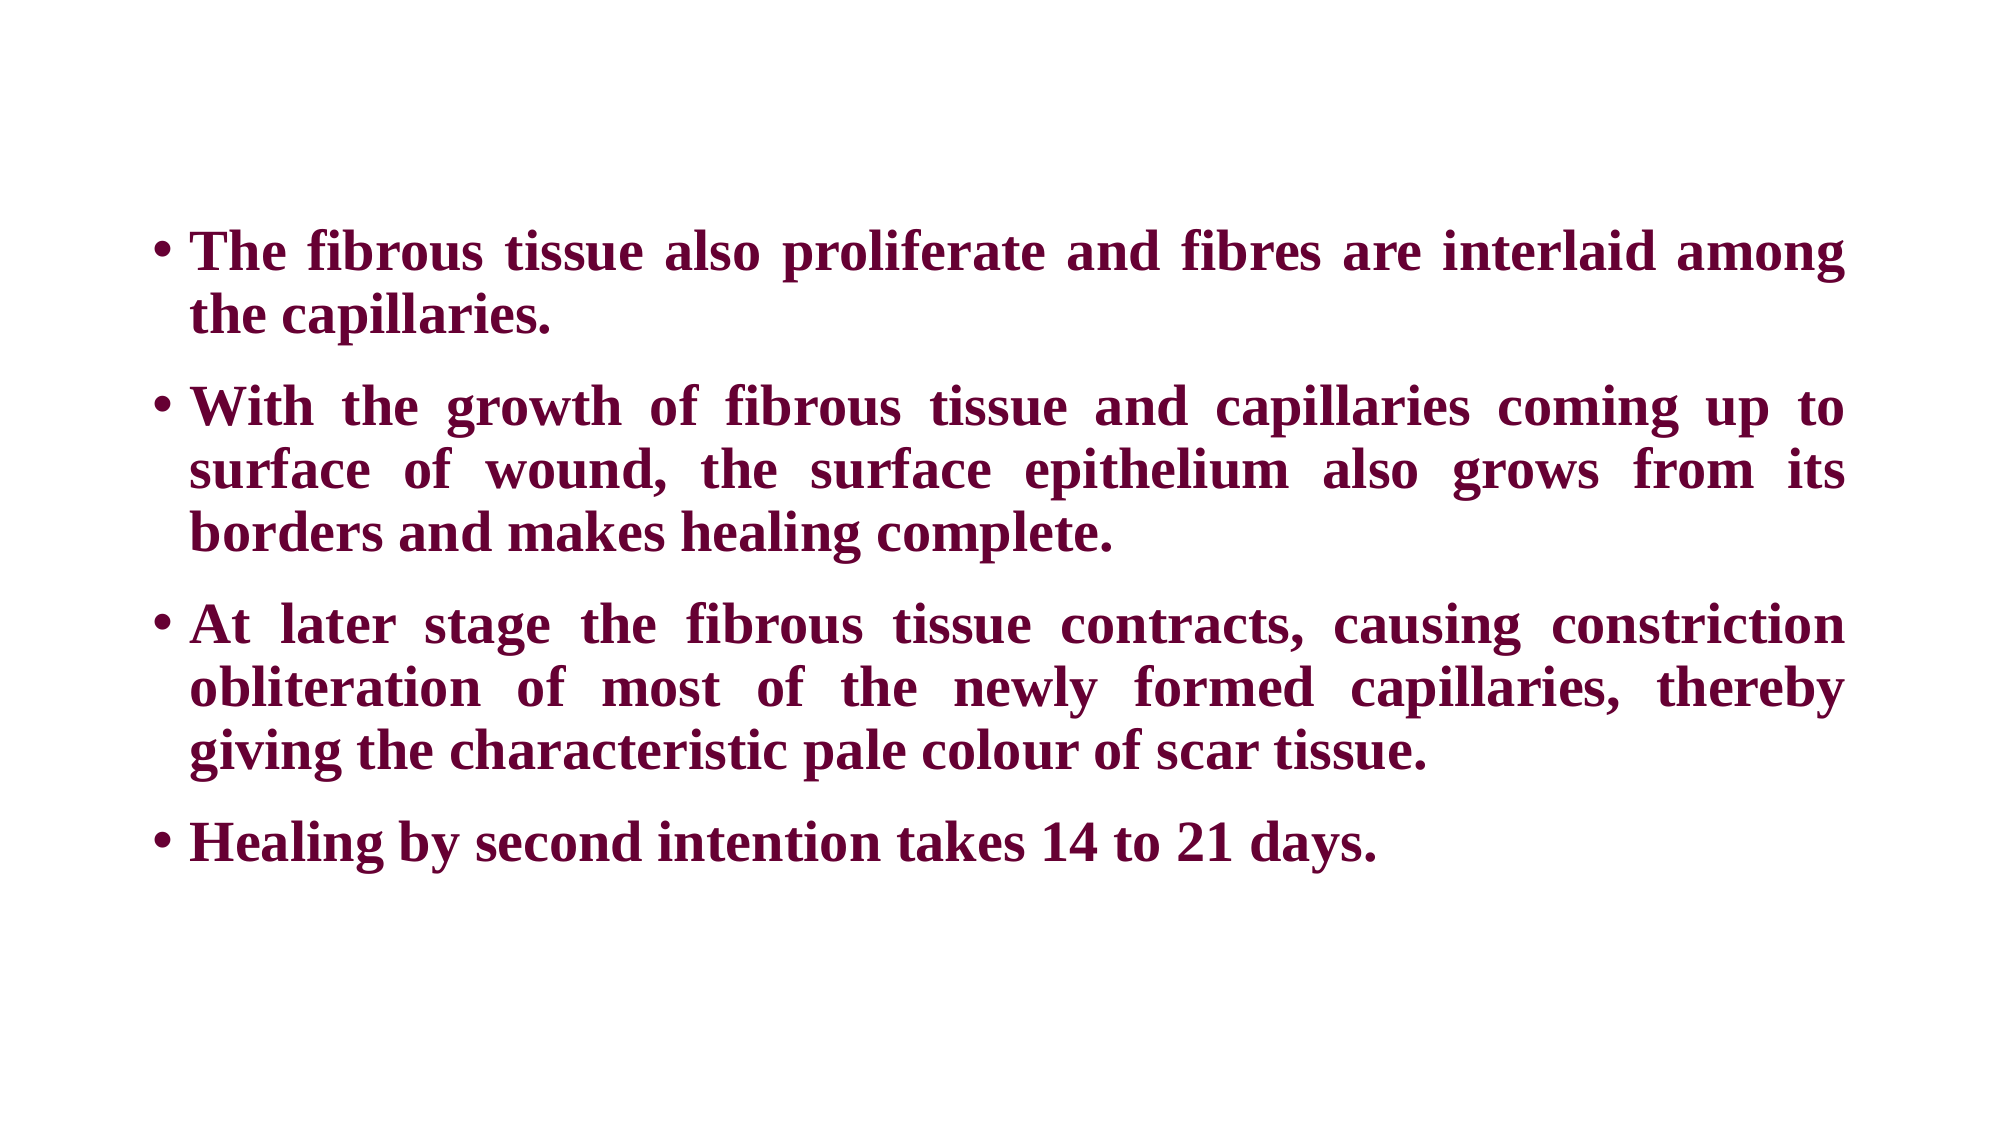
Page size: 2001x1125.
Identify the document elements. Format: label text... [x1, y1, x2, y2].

list The fibrous tissue also proliferate and fibres are interlaid among the capillaries. With the growth of fibrous tissue and capillaries coming up to surface of wound, the surface epithelium also grows from its borders and makes healing complete. At later stage the fibrous tissue contracts, causing constriction obliteration of most of the newly formed capillaries, thereby giving the characteristic pale colour of scar tissue. Healing by second intention takes 14 to 21 days. [137, 212, 1863, 1014]
